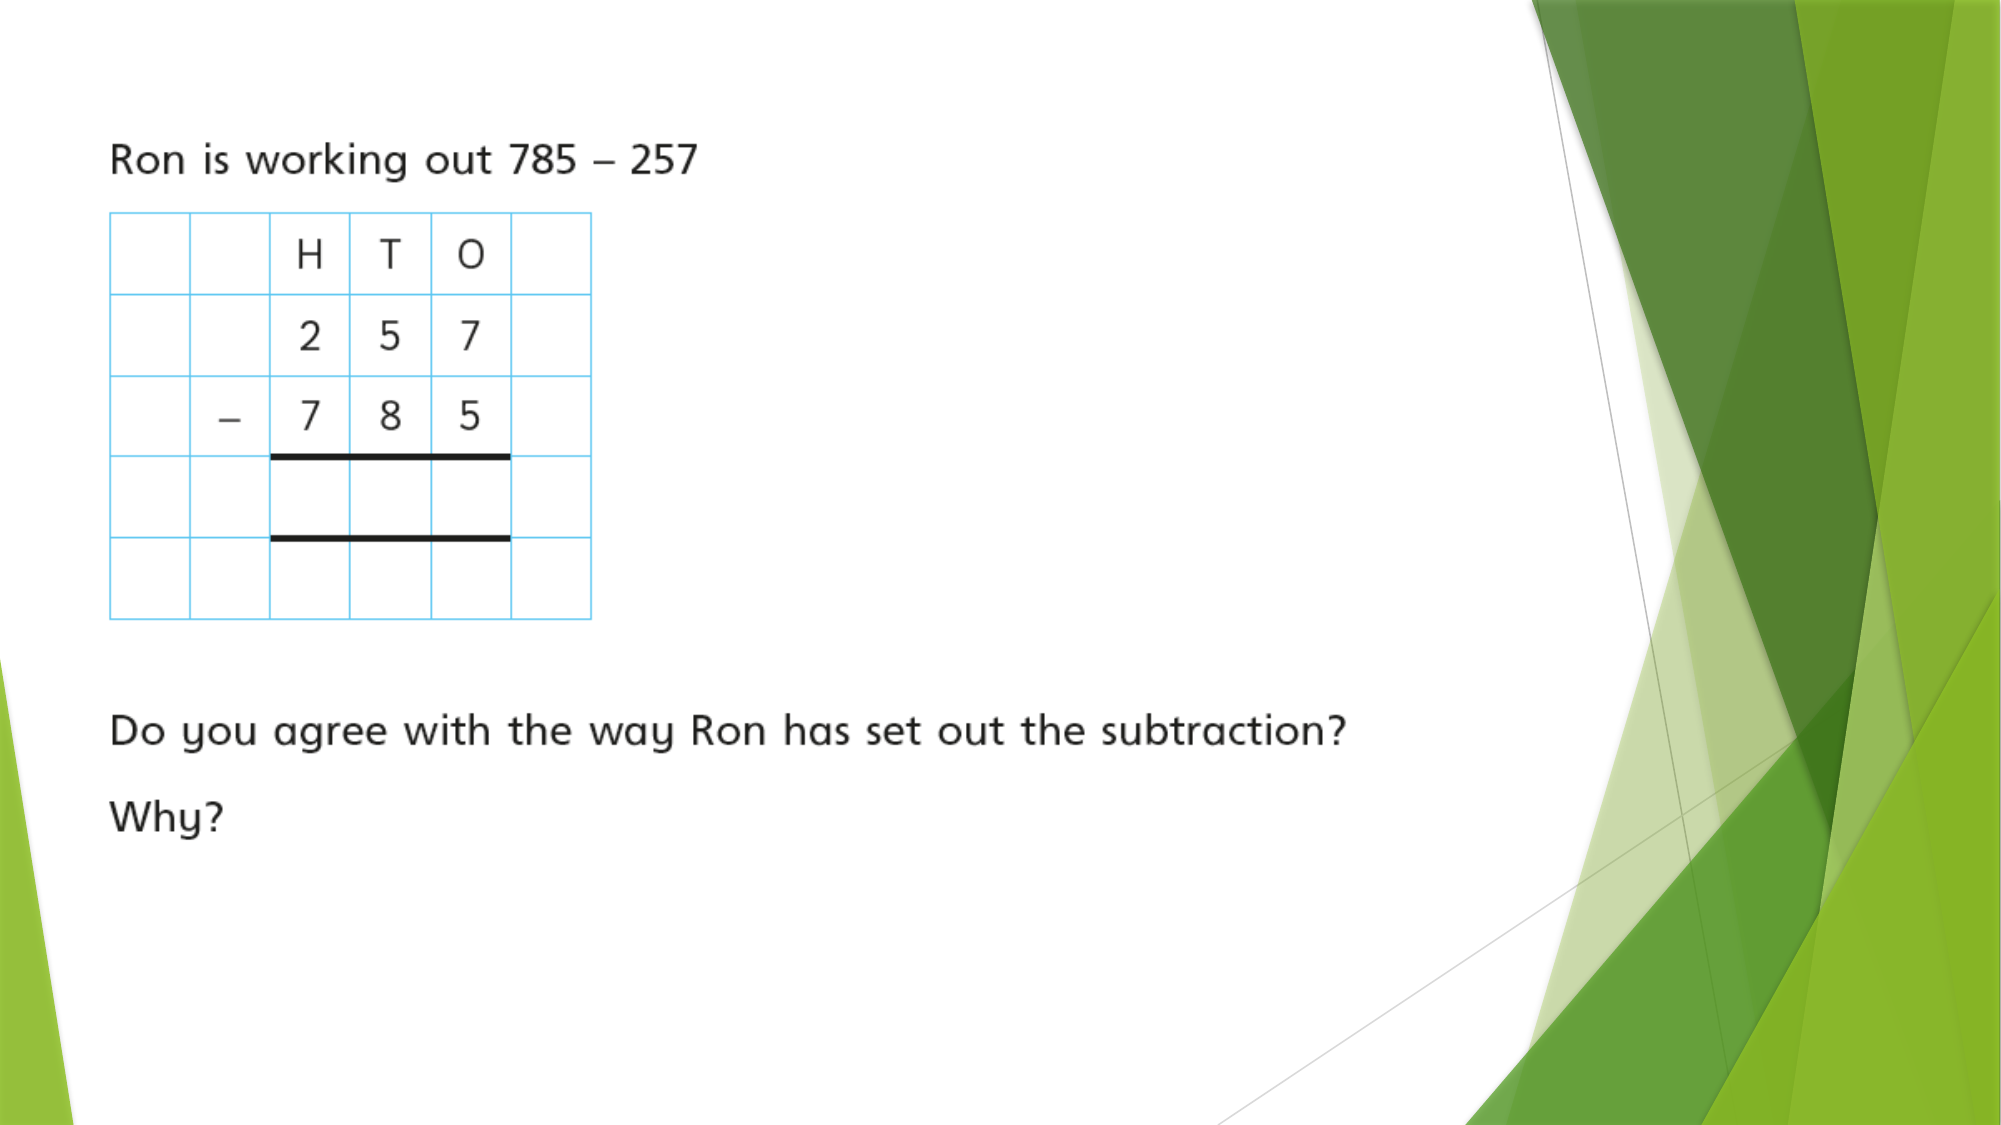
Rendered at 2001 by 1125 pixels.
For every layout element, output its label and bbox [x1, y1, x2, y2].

picture [83, 106, 1392, 886]
